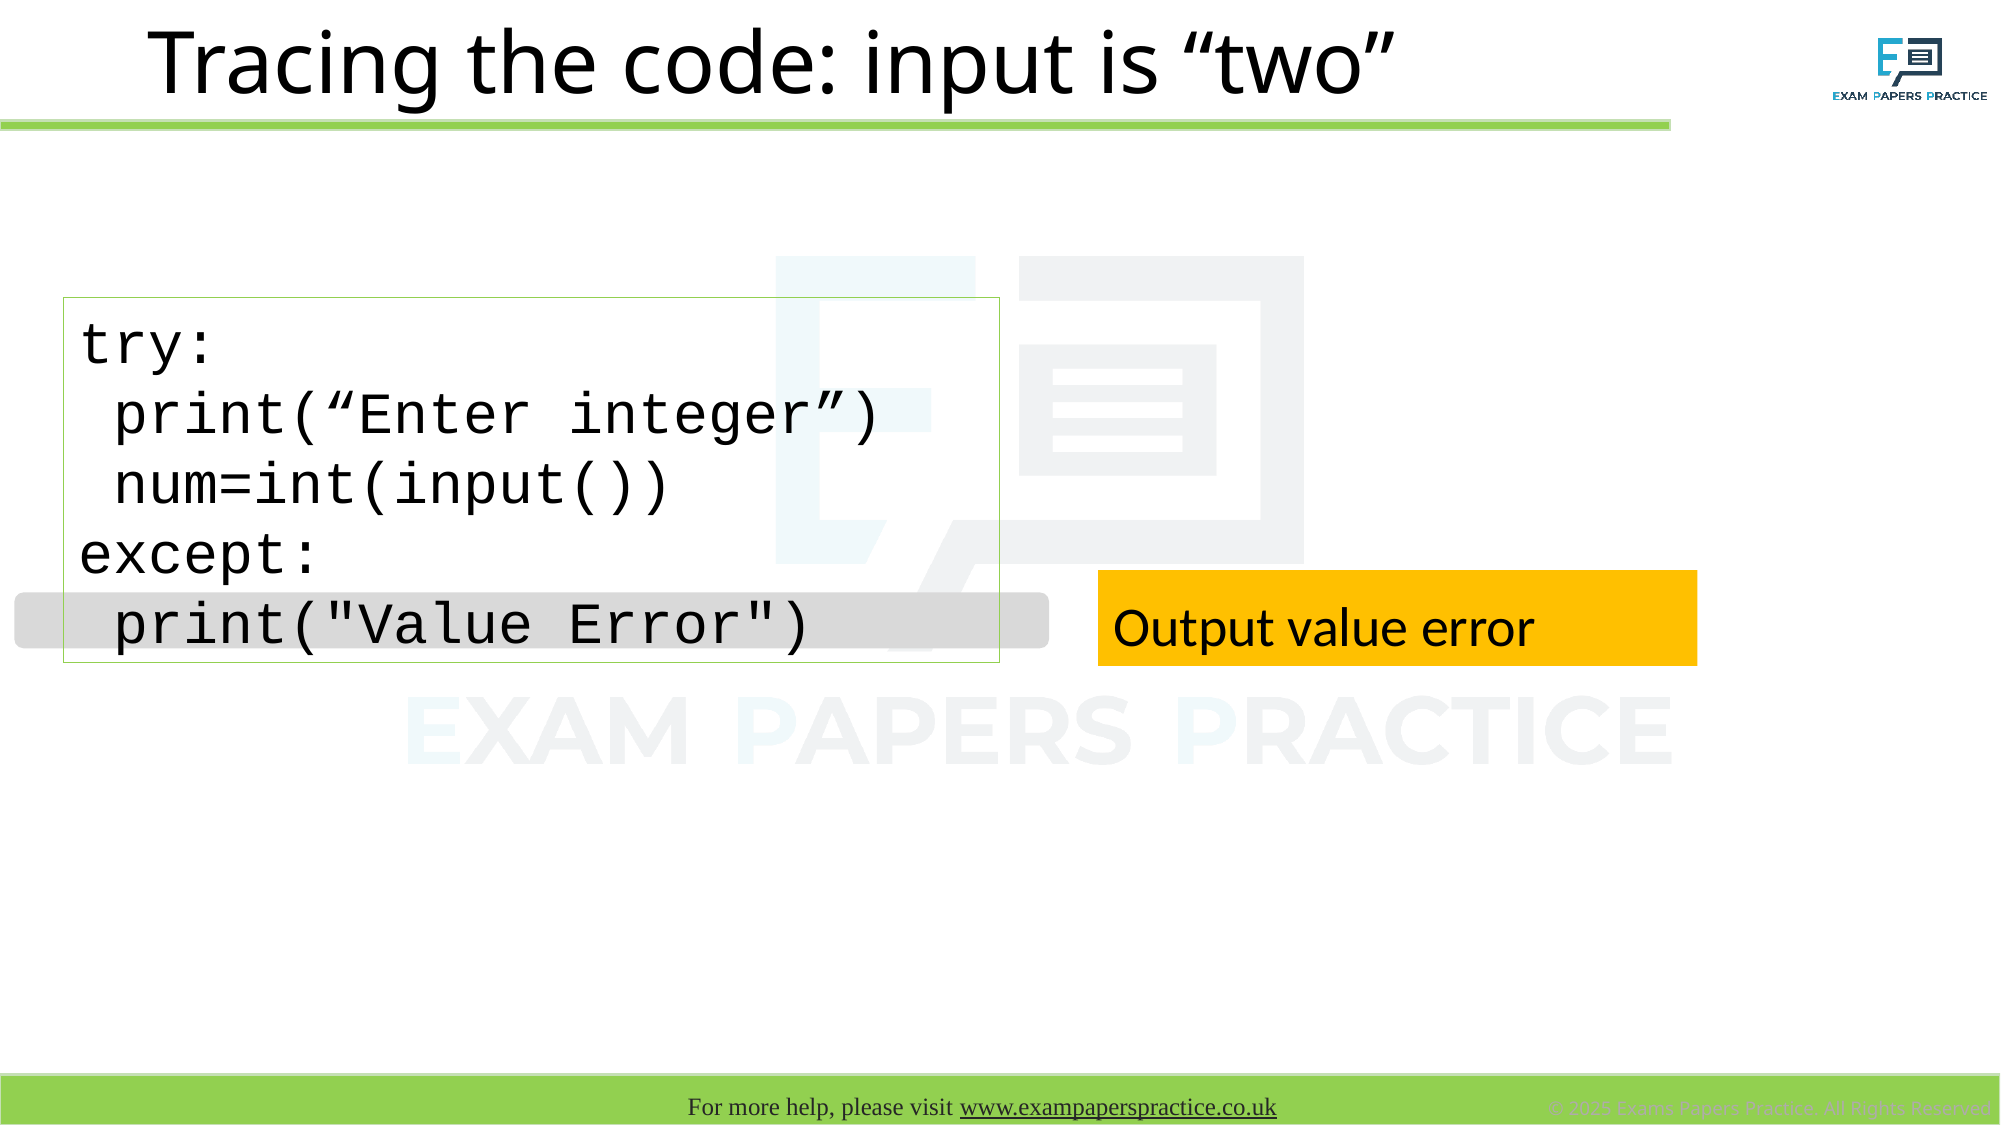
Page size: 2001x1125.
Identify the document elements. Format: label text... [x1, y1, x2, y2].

text_box try: print(“Enter integer”) num=int(input()) except: print("Value Error") [63, 297, 1000, 663]
text_box [1000, 591, 1051, 650]
text_box [13, 591, 63, 650]
list Output value error [1098, 570, 1698, 666]
title Tracing the code: input is “two” [132, 11, 1858, 121]
